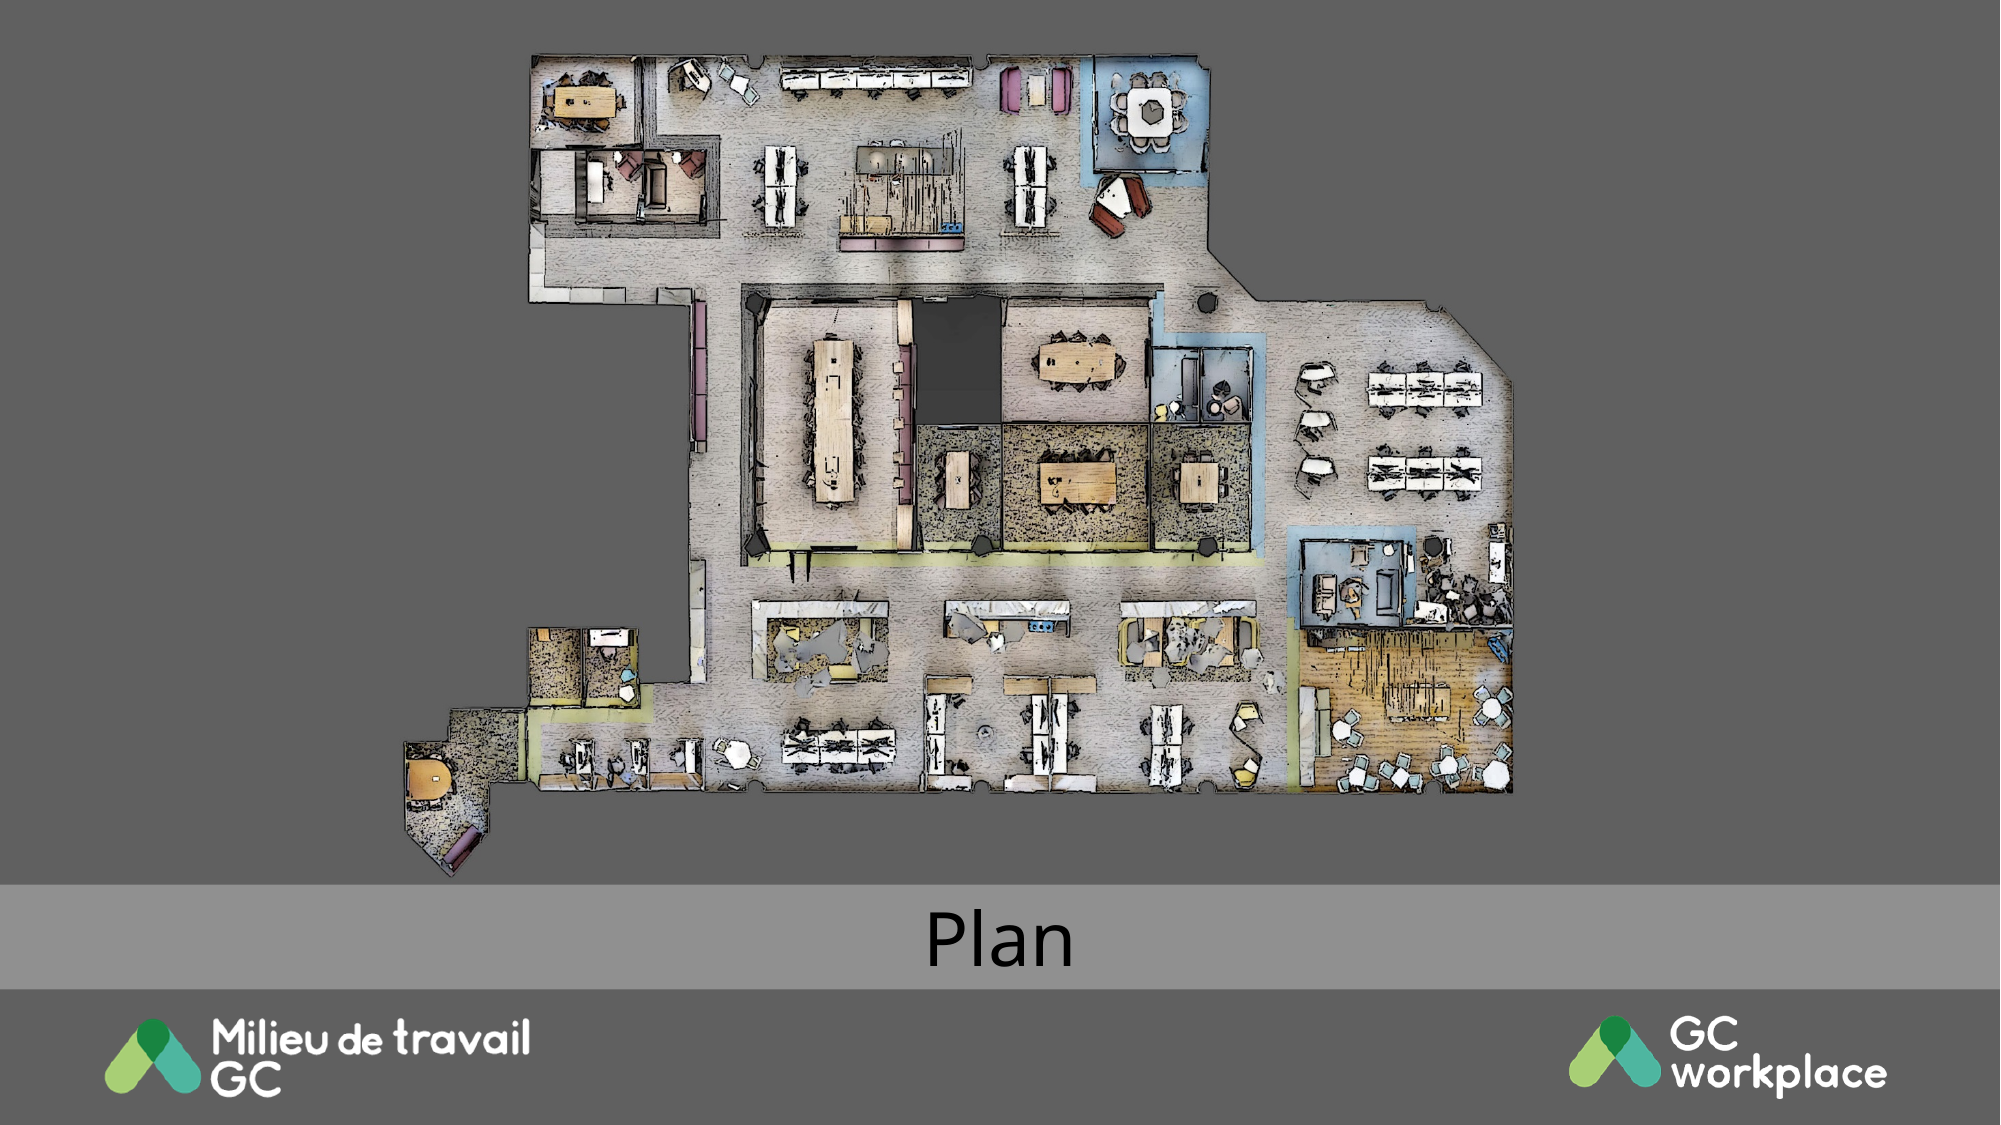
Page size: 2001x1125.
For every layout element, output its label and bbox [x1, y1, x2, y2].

text_box [102, 1005, 1898, 1099]
picture [0, 0, 2000, 1125]
